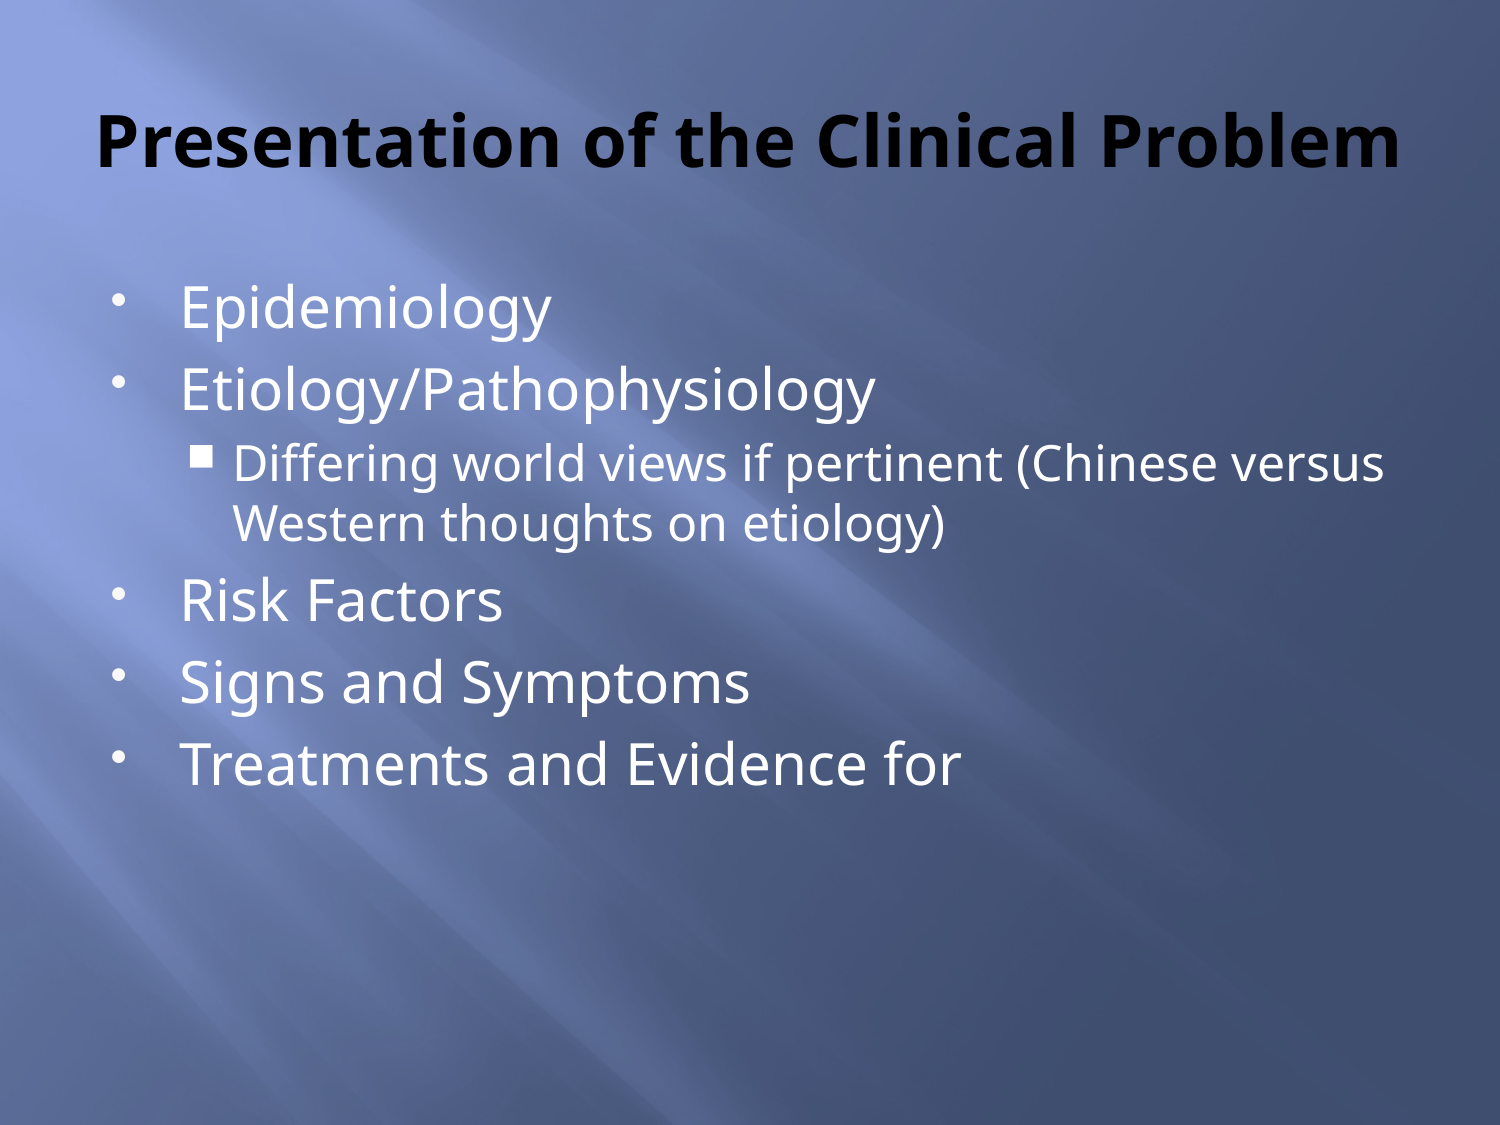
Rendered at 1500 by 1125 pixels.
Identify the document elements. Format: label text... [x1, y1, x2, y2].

list Epidemiology Etiology/Pathophysiology Differing world views if pertinent (Chinese versus Western thoughts on etiology) Risk Factors Signs and Symptoms Treatments and Evidence for [75, 262, 1425, 1035]
title Presentation of the Clinical Problem [75, 45, 1425, 233]
